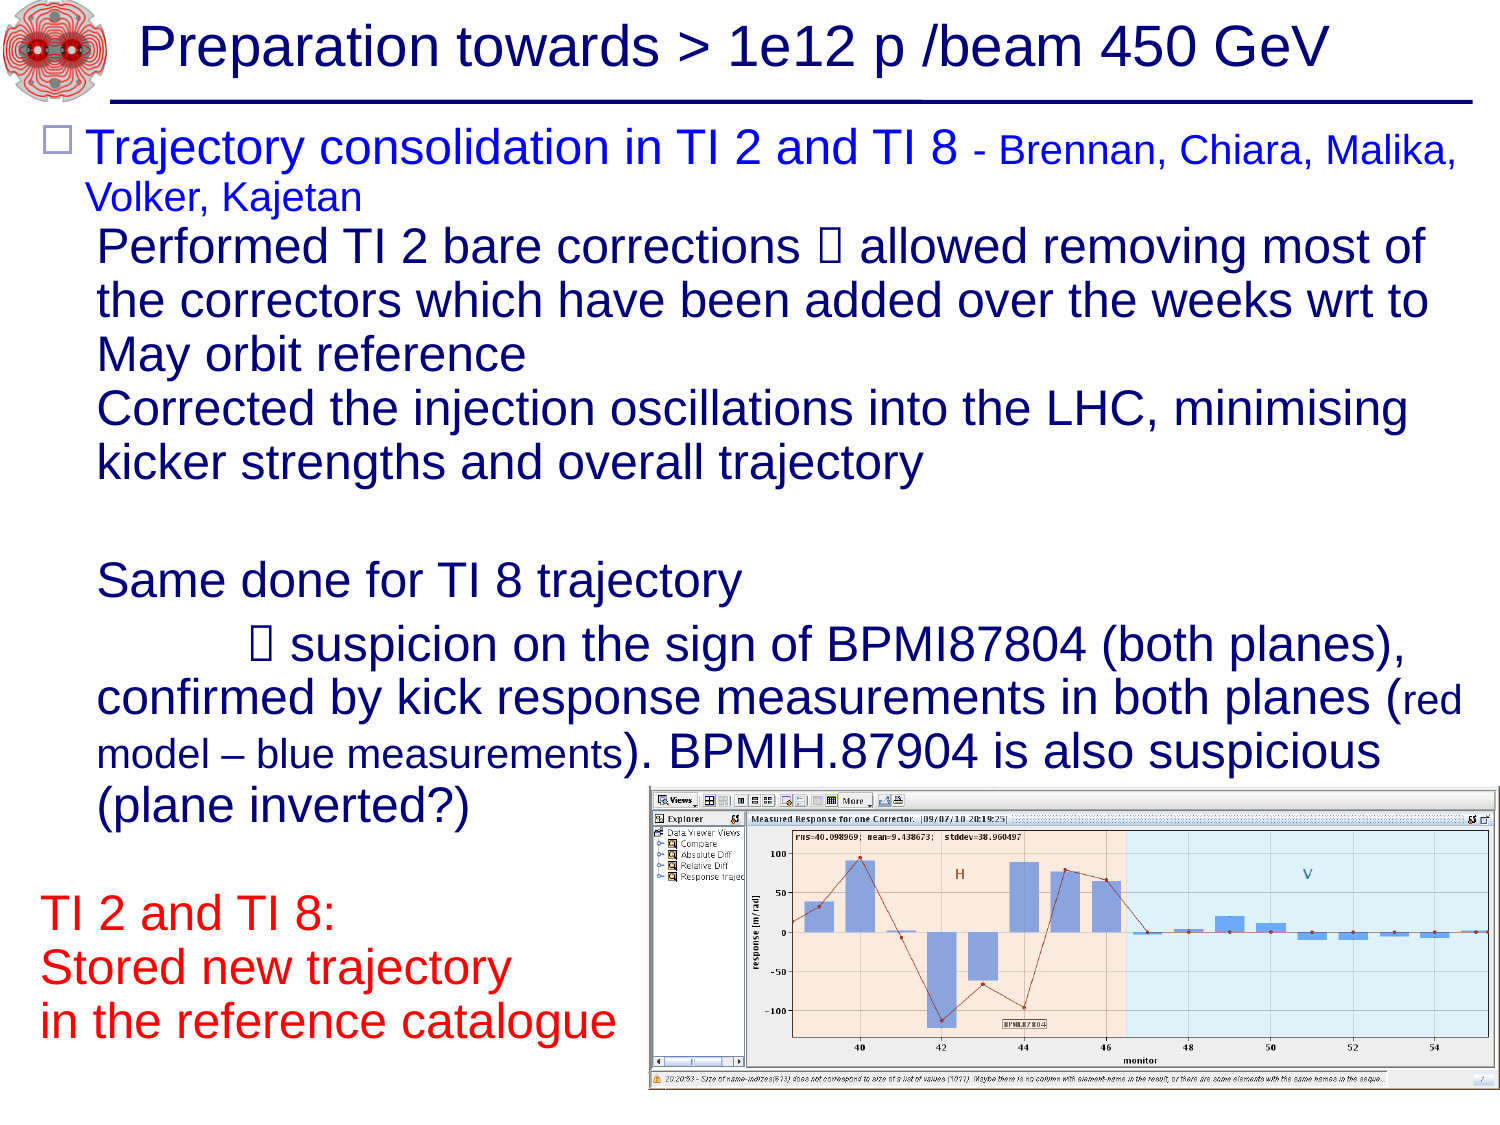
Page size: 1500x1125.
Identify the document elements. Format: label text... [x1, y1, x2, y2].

picture [647, 786, 1500, 1090]
list Trajectory consolidation in TI 2 and TI 8 - Brennan, Chiara, Malika, Volker, Kajetan Performed TI 2 bare corrections  allowed removing most of the correctors which have been added over the weeks wrt to May orbit reference Corrected the injection oscillations into the LHC, minimising kicker strengths and overall trajectory Same done for TI 8 trajectory  suspicion on the sign of BPMI87804 (both planes), confirmed by kick response measurements in both planes (red model – blue measurements). BPMIH.87904 is also suspicious (plane inverted?) TI 2 and TI 8: Stored new trajectory in the reference catalogue [24, 113, 1500, 1064]
picture [0, 0, 108, 103]
text_box Preparation towards > 1e12 p /beam 450 GeV [123, 0, 1474, 86]
